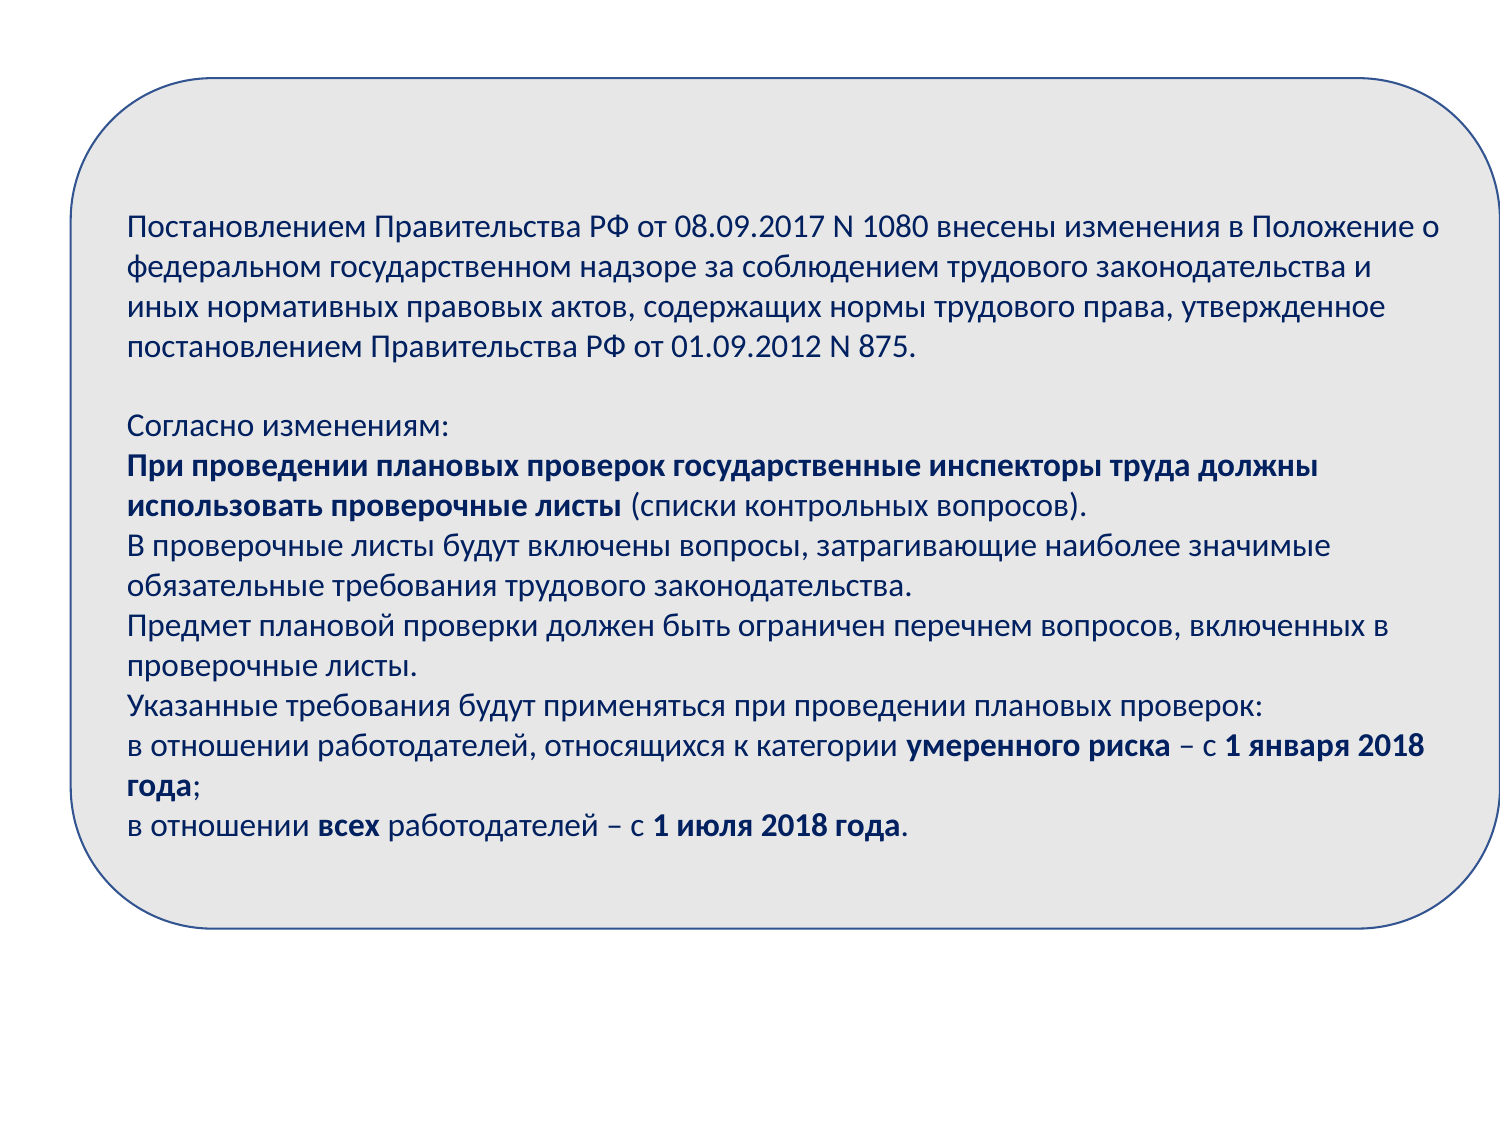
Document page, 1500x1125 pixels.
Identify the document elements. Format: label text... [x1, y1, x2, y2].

text_box Постановлением Правительства РФ от 08.09.2017 N 1080 внесены изменения в Положение о федеральном государственном надзоре за соблюдением трудового законодательства и иных нормативных правовых актов, содержащих нормы трудового права, утвержденное постановлением Правительства РФ от 01.09.2012 N 875. Согласно изменениям: При проведении плановых проверок государственные инспекторы труда должны использовать проверочные листы (списки контрольных вопросов). В проверочные листы будут включены вопросы, затрагивающие наиболее значимые обязательные требования трудового законодательства. Предмет плановой проверки должен быть ограничен перечнем вопросов, включенных в проверочные листы. Указанные требования будут применяться при проведении плановых проверок: в отношении работодателей, относящихся к категории умеренного риска – с 1 января 2018 года; в отношении всех работодателей – с 1 июля 2018 года. [69, 77, 1500, 930]
